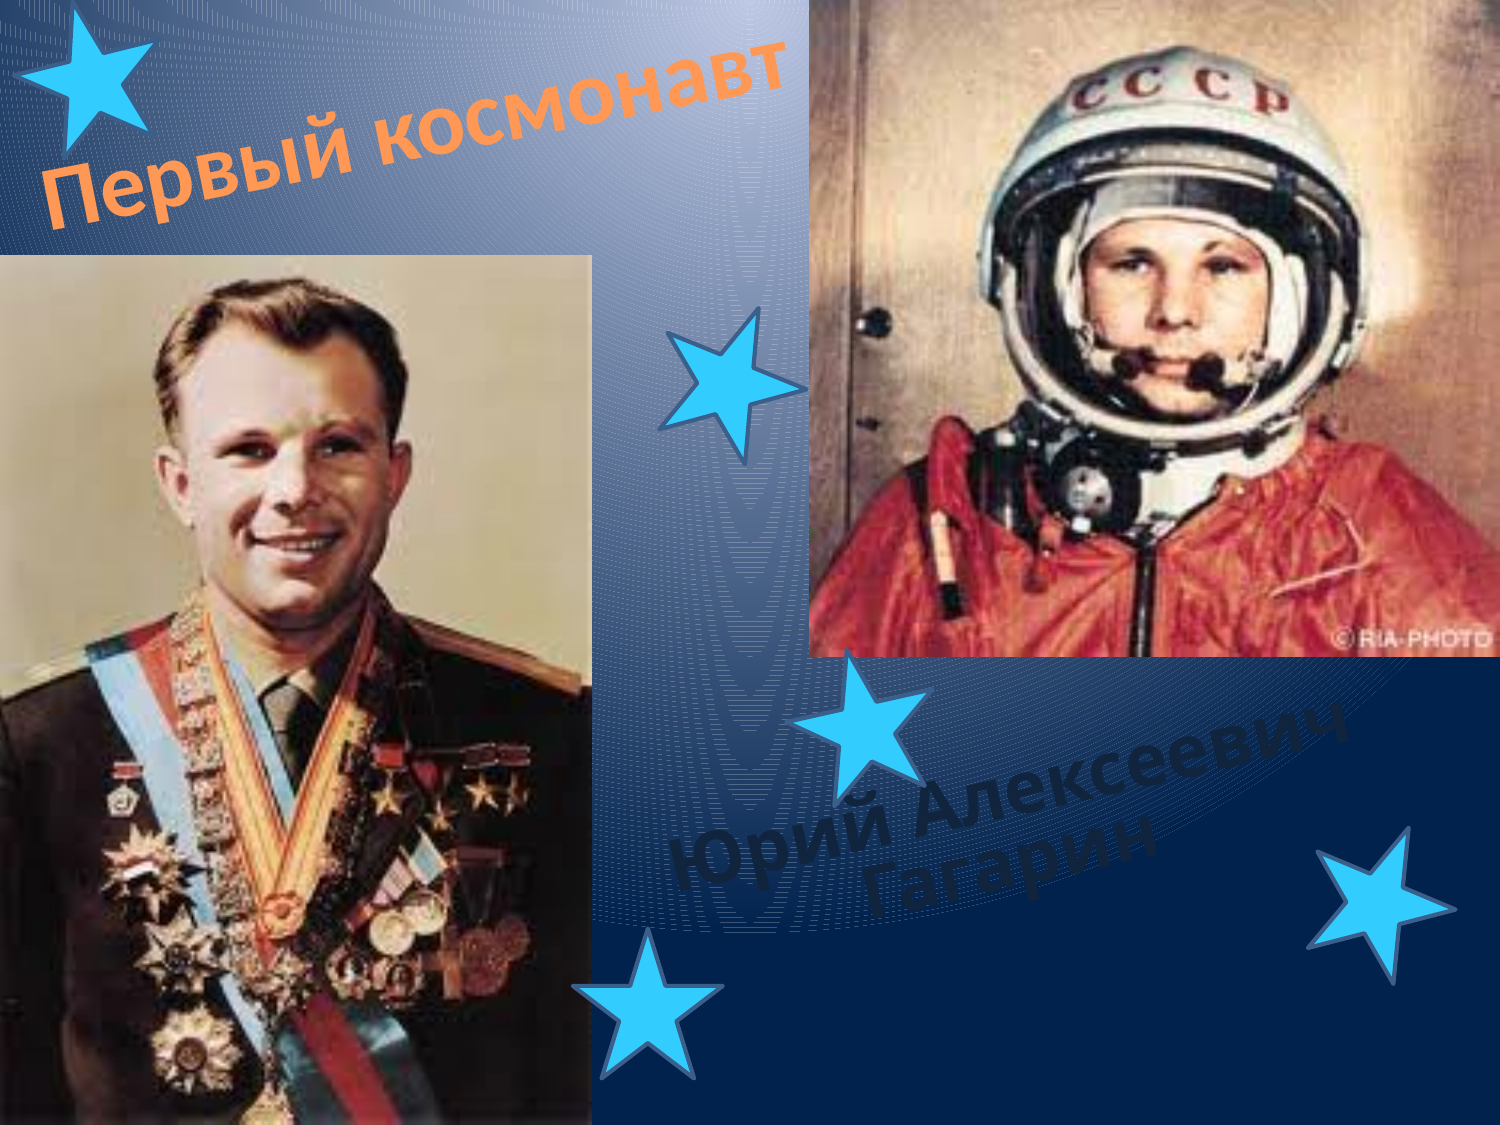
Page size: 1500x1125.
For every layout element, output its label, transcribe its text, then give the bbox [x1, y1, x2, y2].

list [0, 255, 592, 1125]
text_box [784, 666, 935, 809]
text_box [1306, 825, 1458, 986]
text_box [11, 0, 162, 161]
text_box [596, 926, 725, 1081]
picture [809, 0, 1500, 658]
text_box [657, 306, 804, 467]
text_box Первый космонавт [15, 0, 807, 253]
title Юрий Алексеевич Гагарин [596, 552, 1401, 1019]
